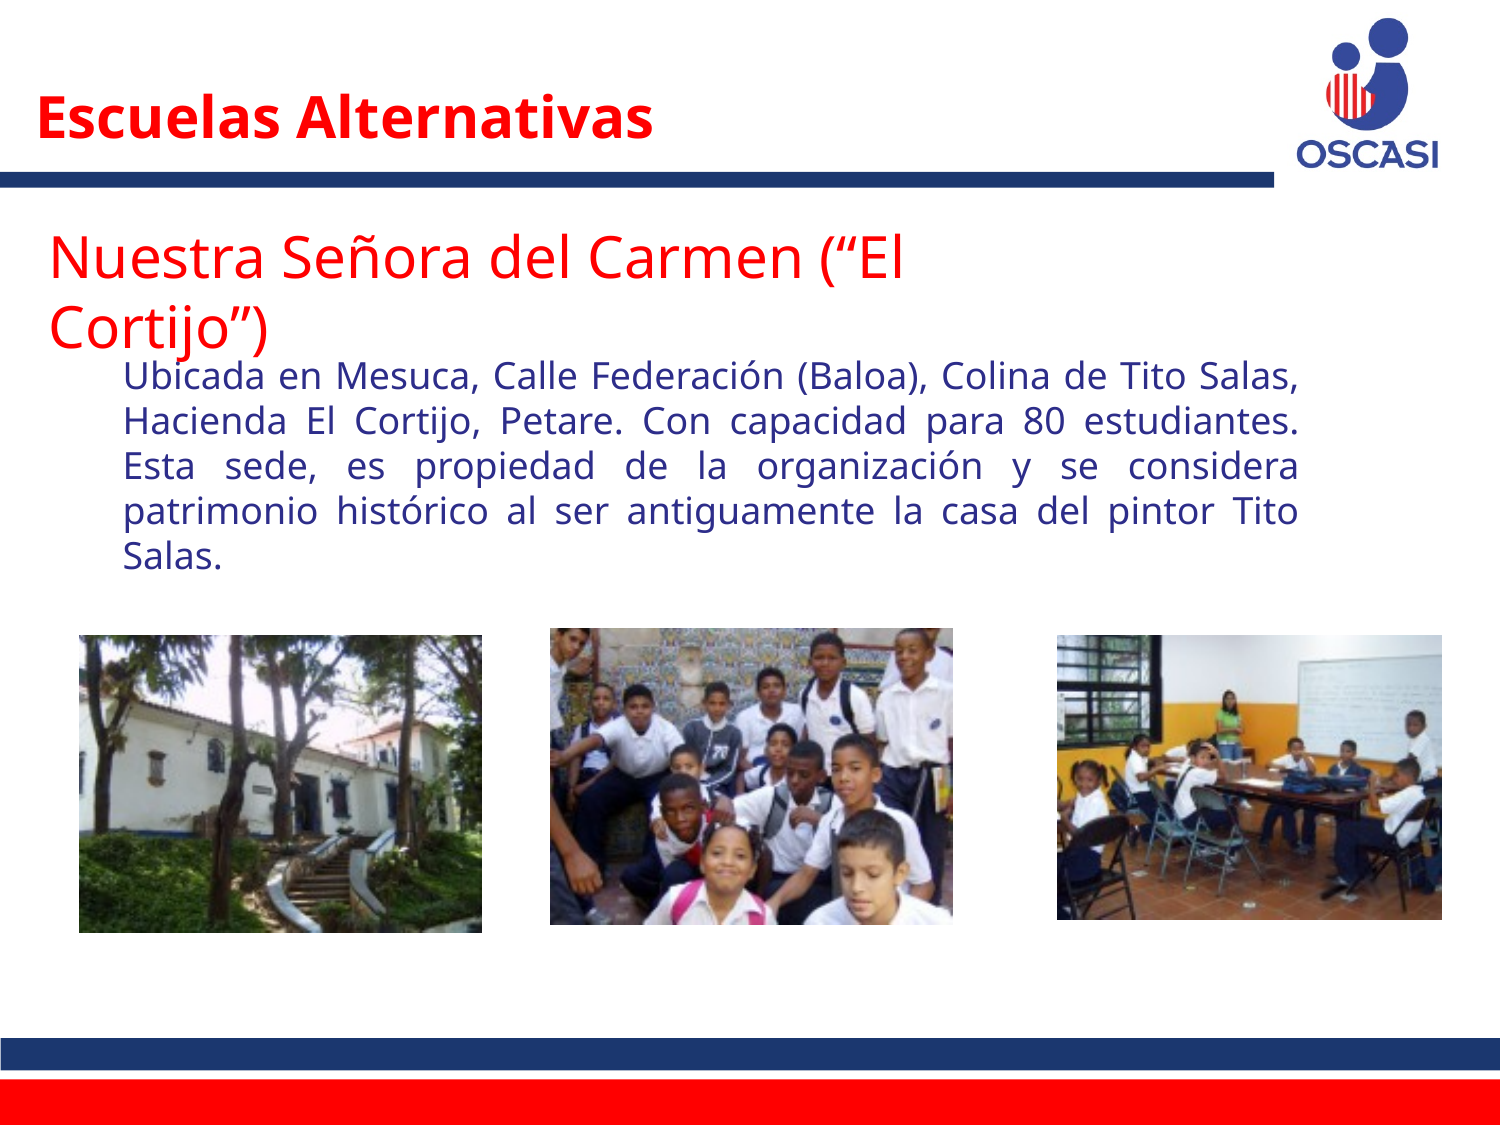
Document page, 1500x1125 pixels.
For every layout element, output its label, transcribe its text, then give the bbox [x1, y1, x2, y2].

picture [1286, 12, 1448, 172]
picture [550, 628, 953, 926]
text_box Escuelas Alternativas [20, 72, 670, 158]
text_box Ubicada en Mesuca, Calle Federación (Baloa), Colina de Tito Salas, Hacienda El Cortijo, Petare. Con capacidad para 80 estudiantes. Esta sede, es propiedad de la organización y se considera patrimonio histórico al ser antiguamente la casa del pintor Tito Salas. [108, 344, 1316, 585]
picture [1056, 635, 1442, 920]
picture [78, 635, 482, 933]
text_box Nuestra Señora del Carmen (“El Cortijo”) [34, 212, 1147, 368]
text_box [0, 171, 1275, 188]
text_box [0, 1038, 1500, 1071]
text_box [0, 1079, 1500, 1125]
